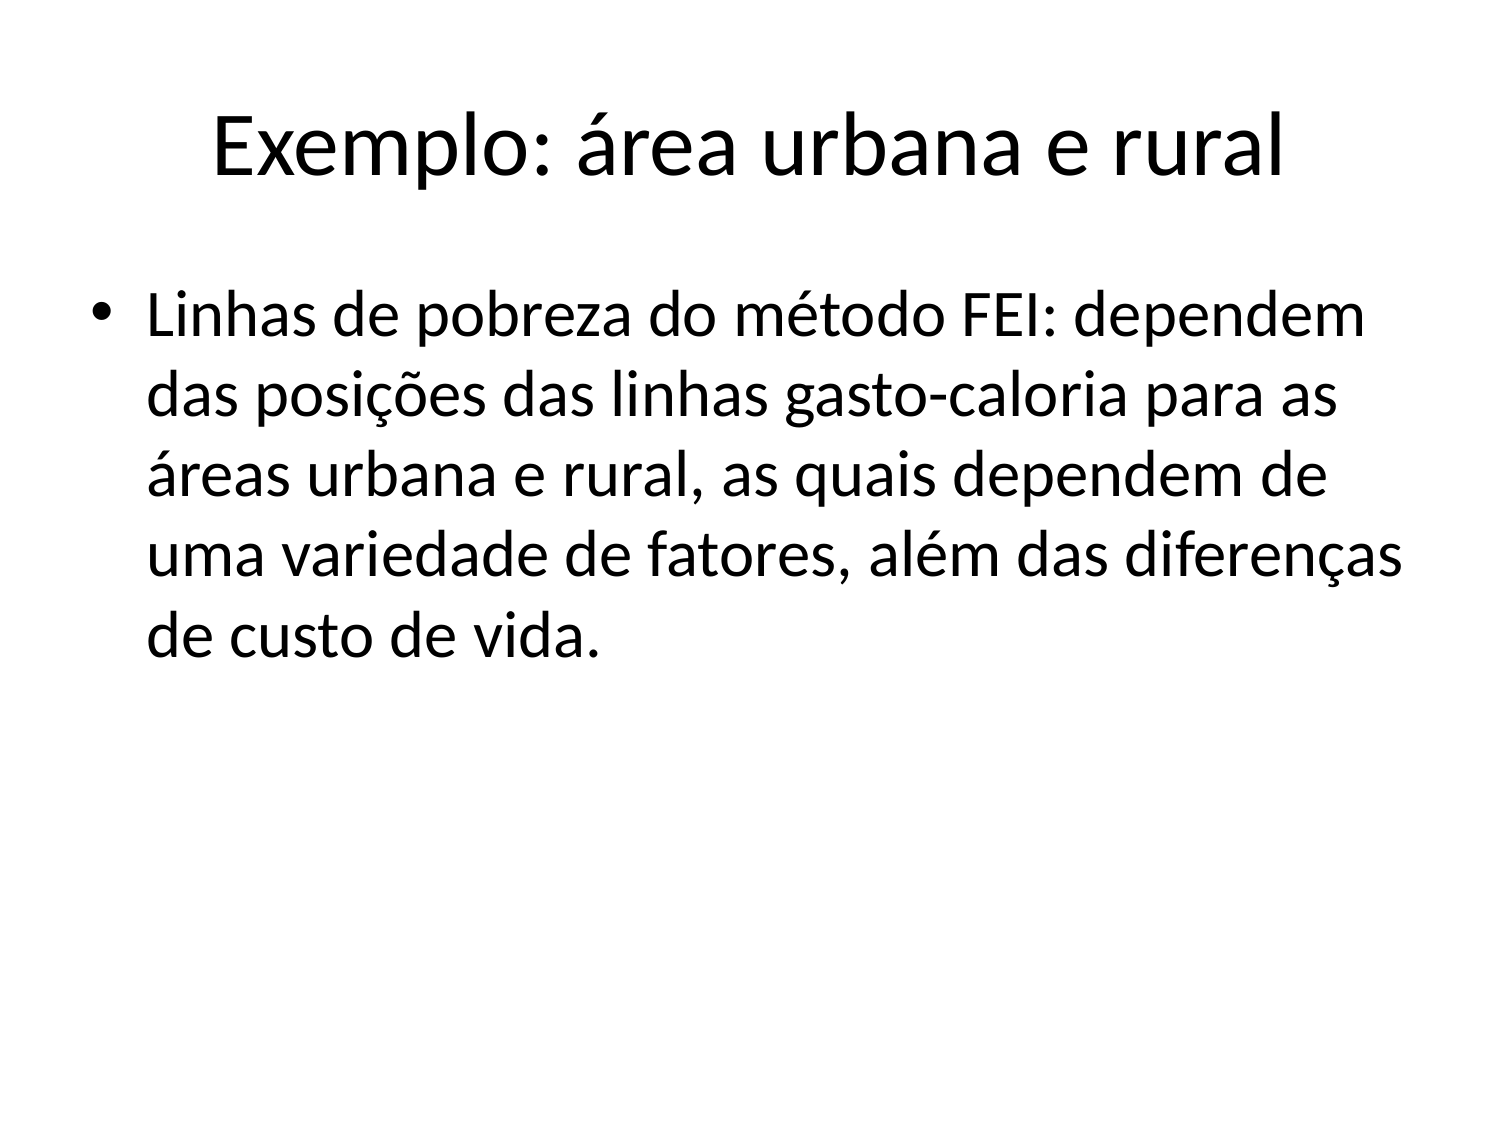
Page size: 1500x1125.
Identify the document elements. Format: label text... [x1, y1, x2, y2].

title Exemplo: área urbana e rural [75, 45, 1425, 233]
list Linhas de pobreza do método FEI: dependem das posições das linhas gasto-caloria para as áreas urbana e rural, as quais dependem de uma variedade de fatores, além das diferenças de custo de vida. [75, 262, 1425, 1005]
